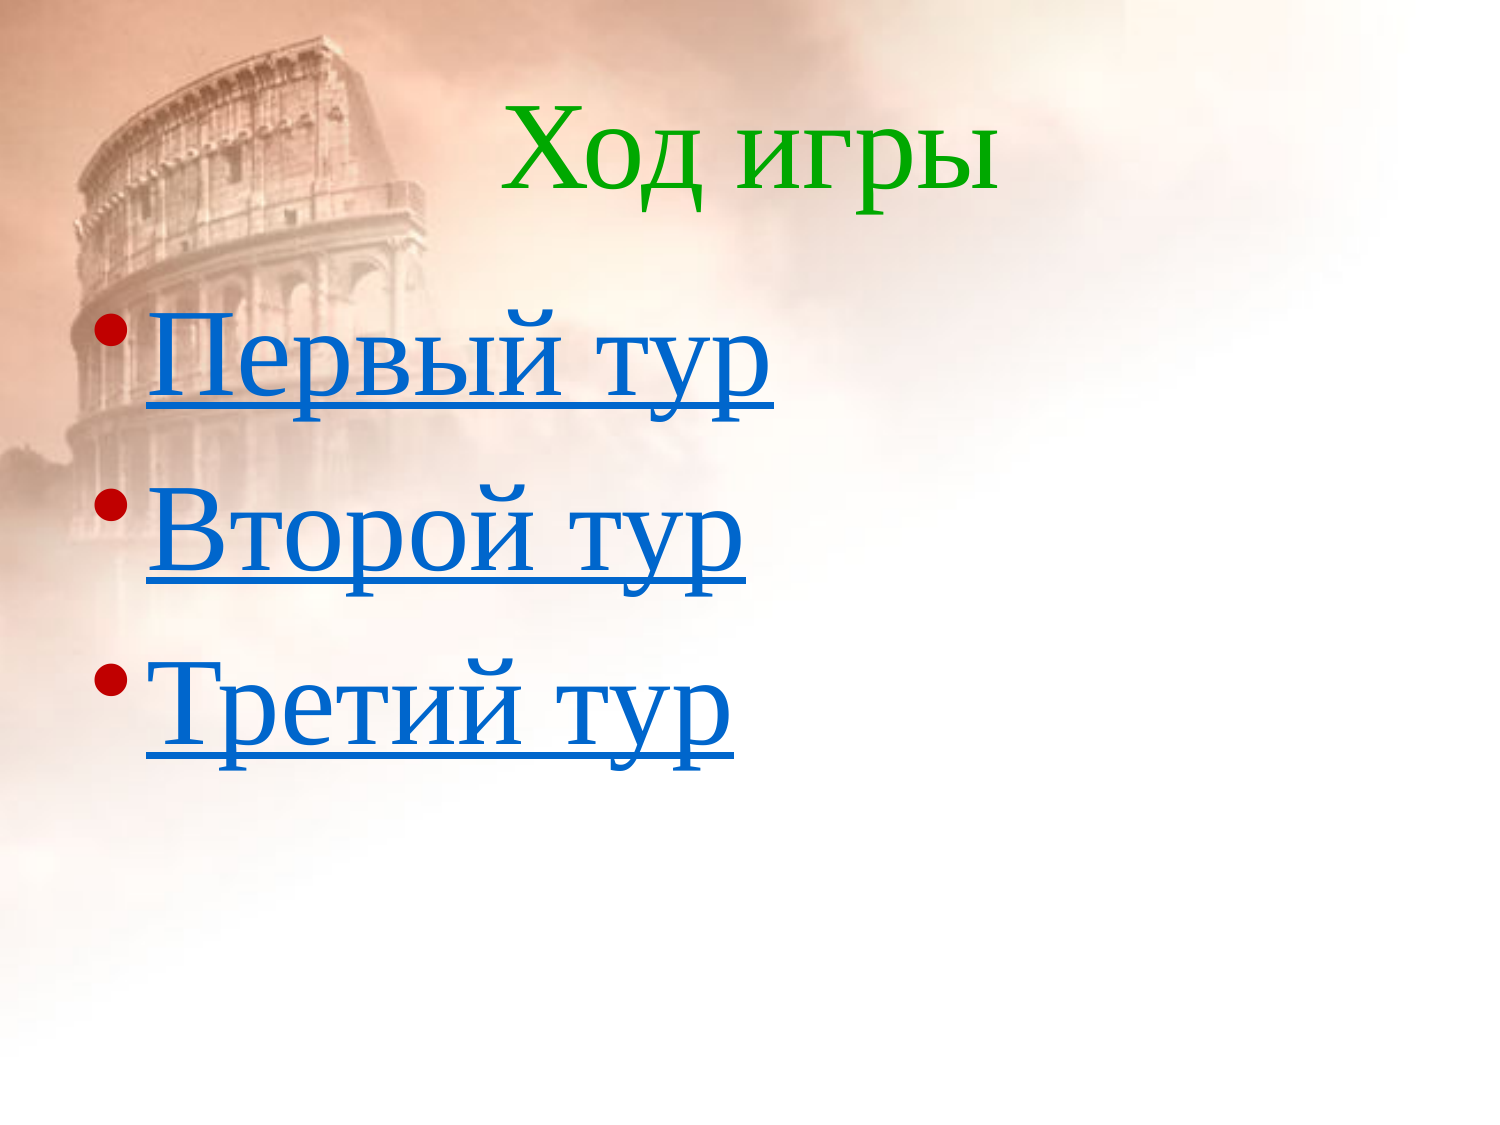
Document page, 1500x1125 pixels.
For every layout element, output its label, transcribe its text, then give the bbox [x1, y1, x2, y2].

title Ход игры [75, 45, 1425, 233]
picture [0, 0, 1500, 1125]
list Первый тур Второй тур Третий тур [75, 262, 1425, 1005]
